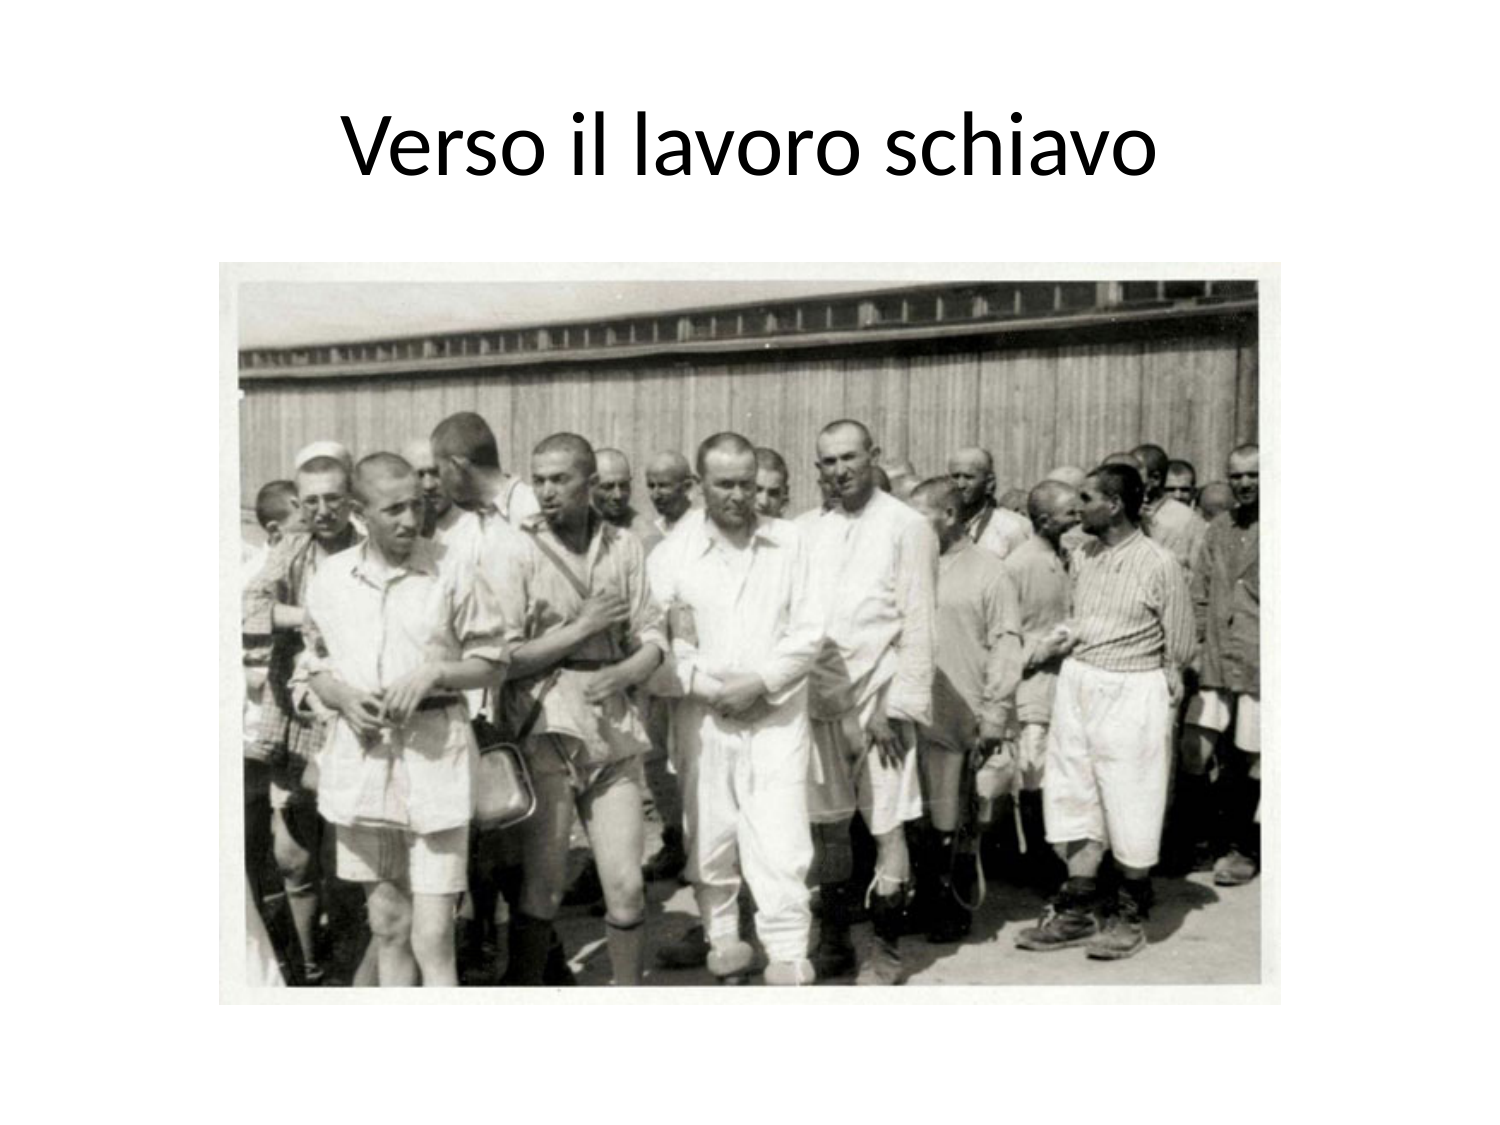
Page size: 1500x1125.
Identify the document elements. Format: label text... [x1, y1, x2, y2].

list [74, 262, 1426, 1006]
title Verso il lavoro schiavo [75, 45, 1425, 233]
